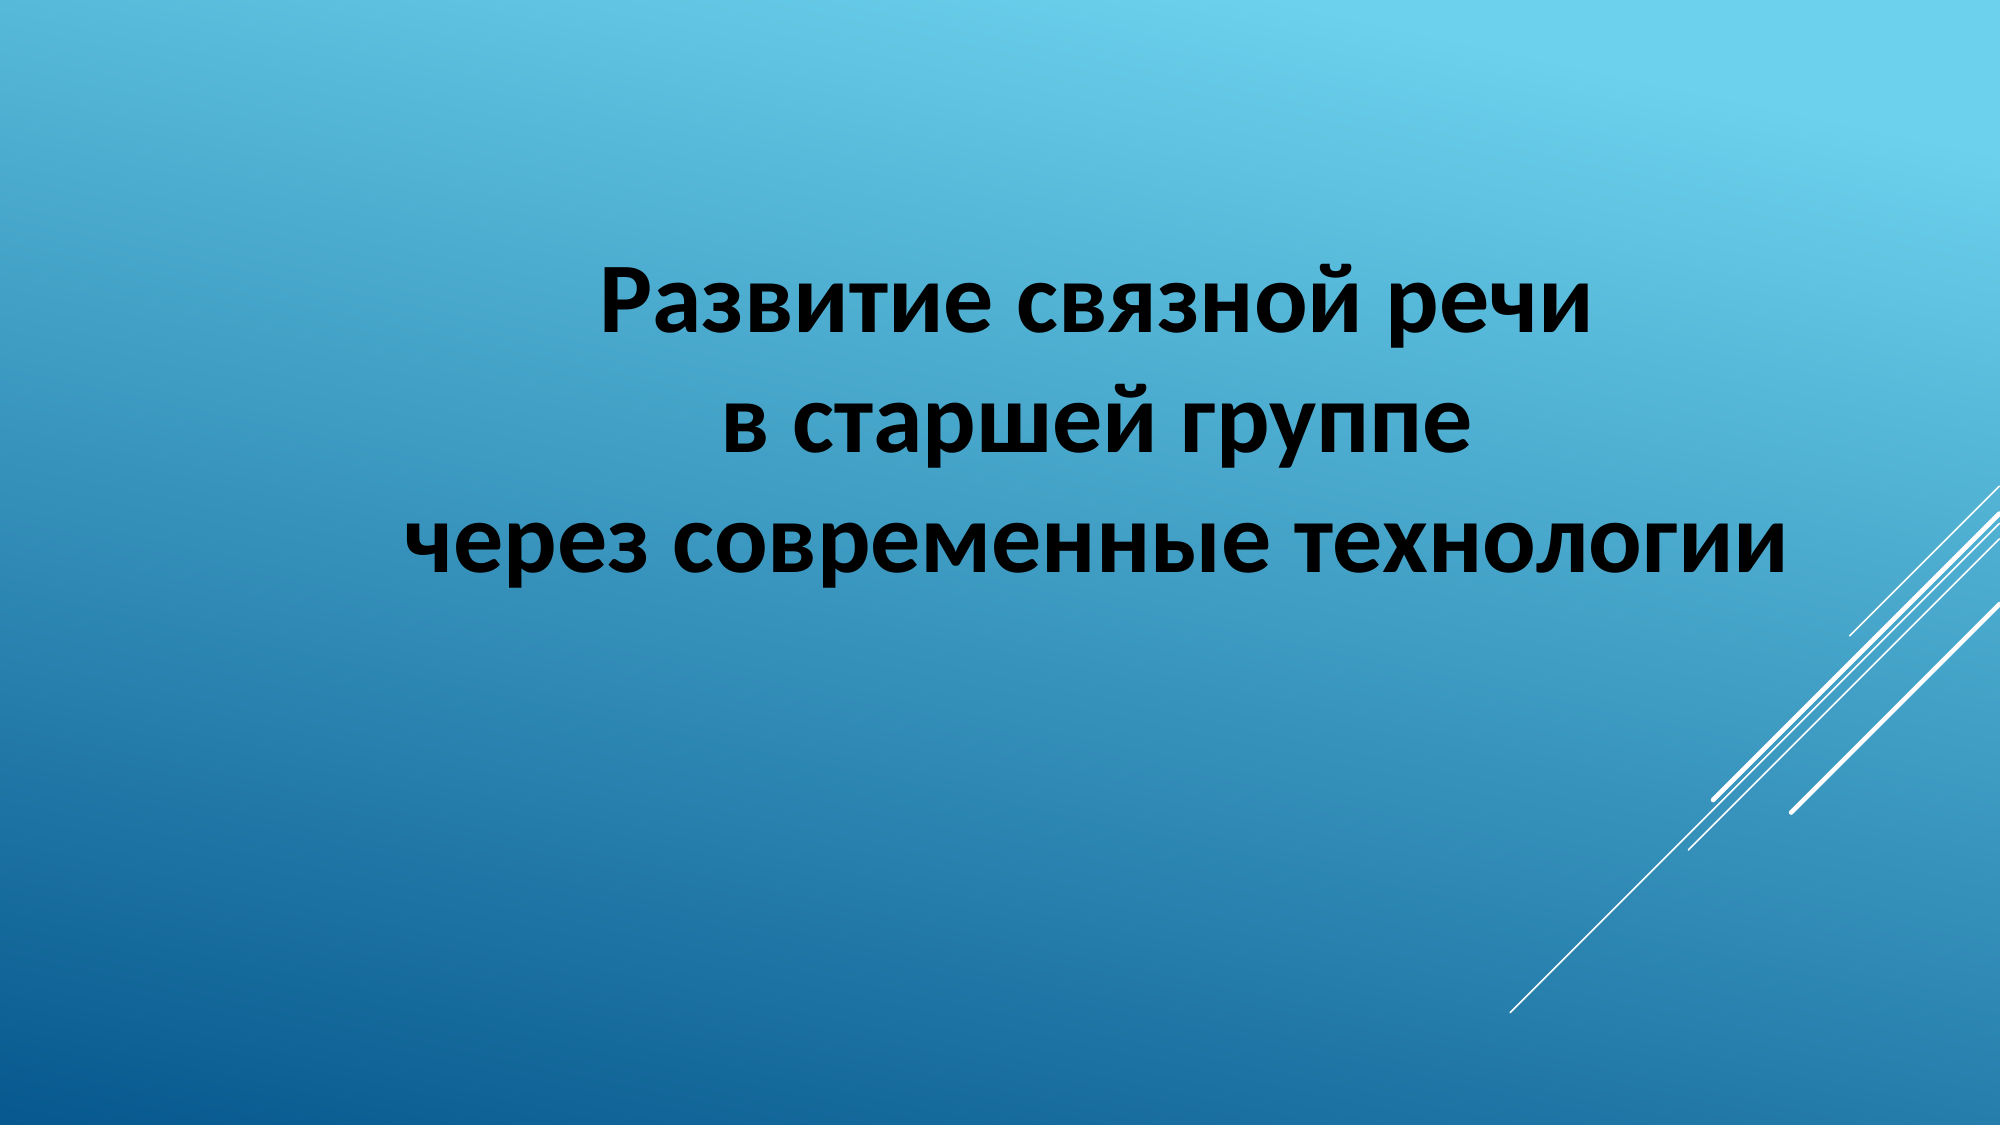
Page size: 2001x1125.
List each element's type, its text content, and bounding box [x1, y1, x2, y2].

text_box Развитие связной речи в старшей группе через современные технологии [348, 224, 1847, 860]
